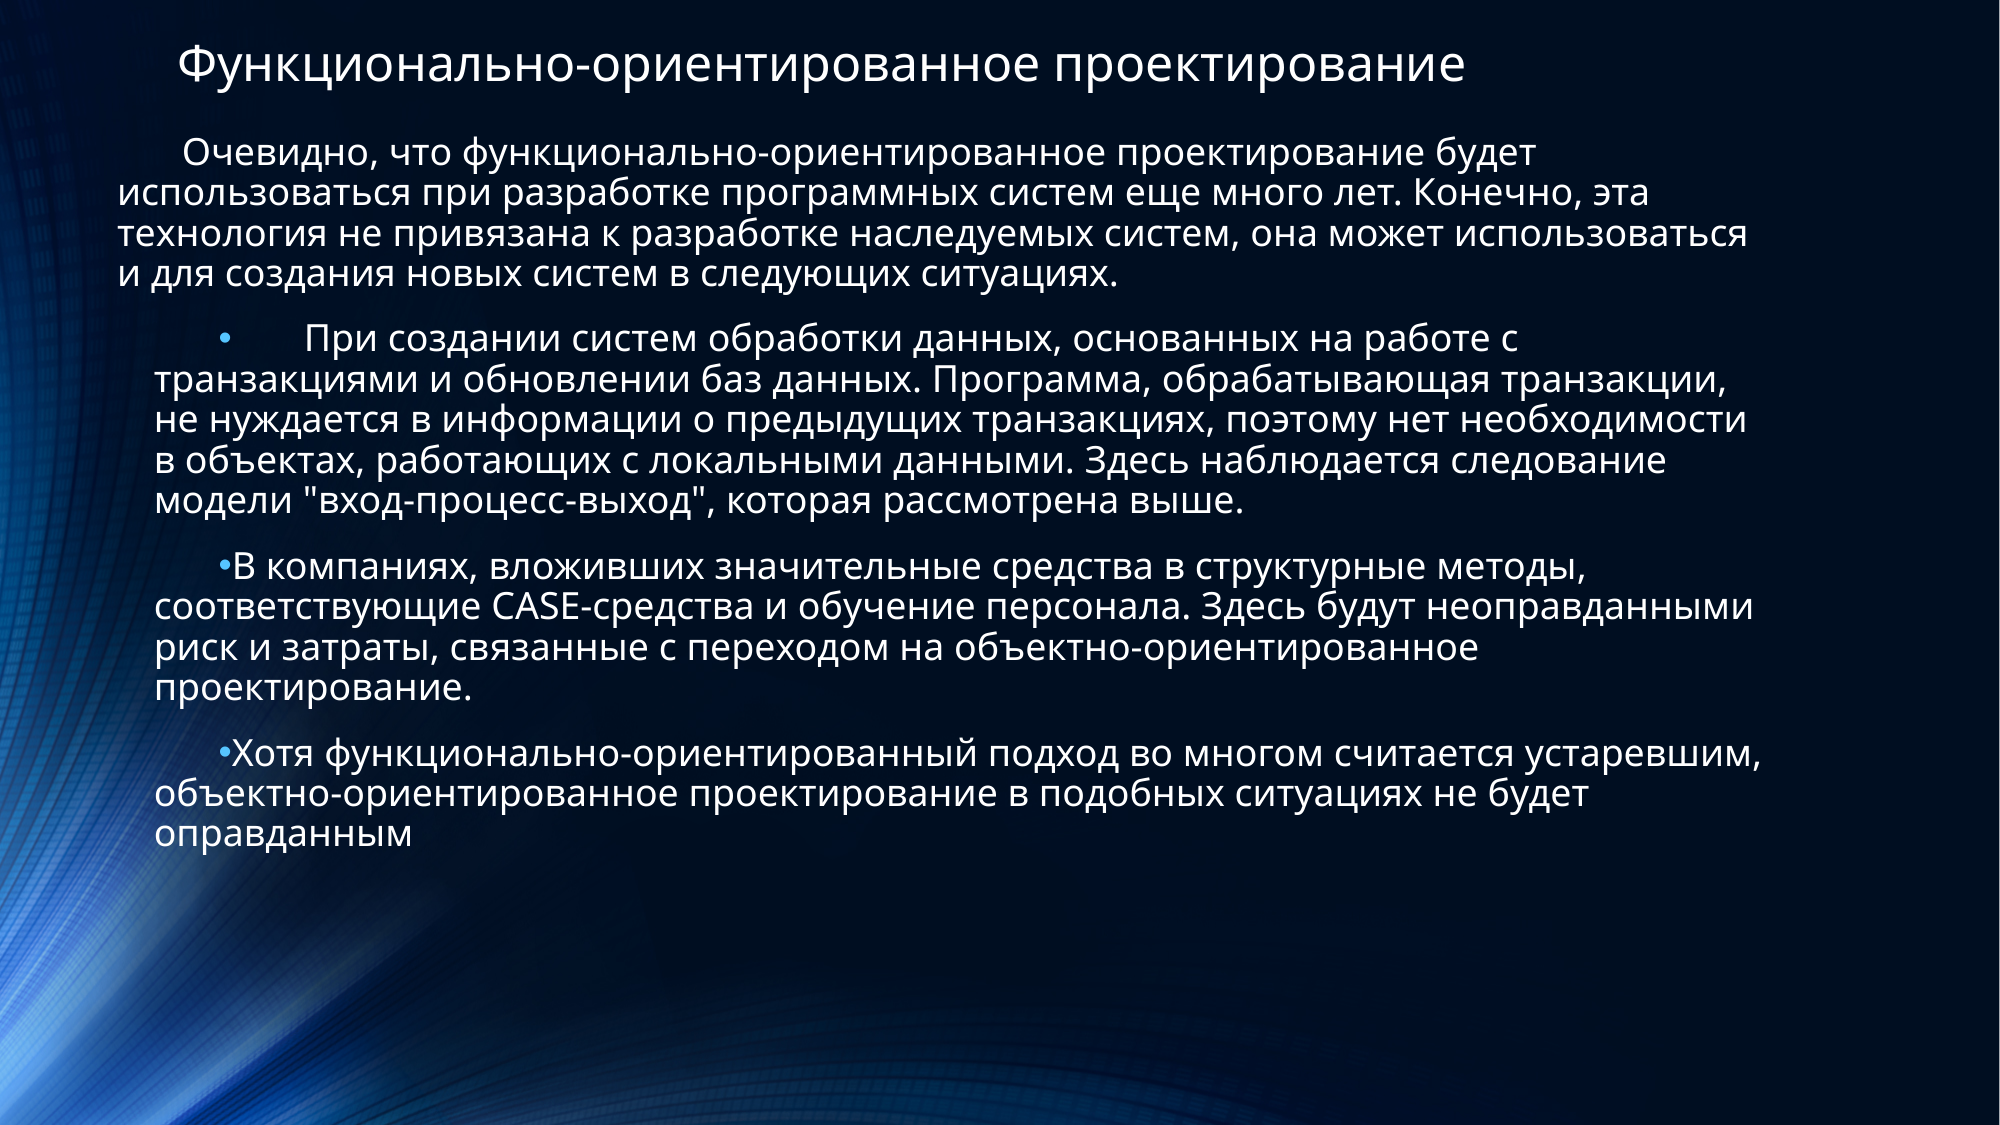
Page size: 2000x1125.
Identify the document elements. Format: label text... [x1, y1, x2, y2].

text_box Очевидно, что функционально-ориентированное проектирование будет использоваться при разработке программных систем еще много лет. Конечно, эта технология не привязана к разработке наследуемых систем, она может использоваться и для создания новых систем в следующих ситуациях. При создании систем обработки данных, основанных на работе с транзакциями и обновлении баз данных. Программа, обрабатывающая транзакции, не нуждается в информации о предыдущих транзакциях, поэтому нет необходимости в объектах, работающих с локальными данными. Здесь наблюдается следование модели "вход-процесс-выход", которая рассмотрена выше. В компаниях, вложивших значительные средства в структурные методы, соответствующие CASE-средства и обучение персонала. Здесь будут неоправданными риск и затраты, связанные с переходом на объектно-ориентированное проектирование. Хотя функционально-ориентированный подход во многом считается устаревшим, объектно-ориентированное проектирование в подобных ситуациях не будет оправданным [101, 125, 1792, 1125]
picture [0, 0, 2000, 1125]
list Функционально-ориентированное проектирование [149, 30, 1827, 185]
